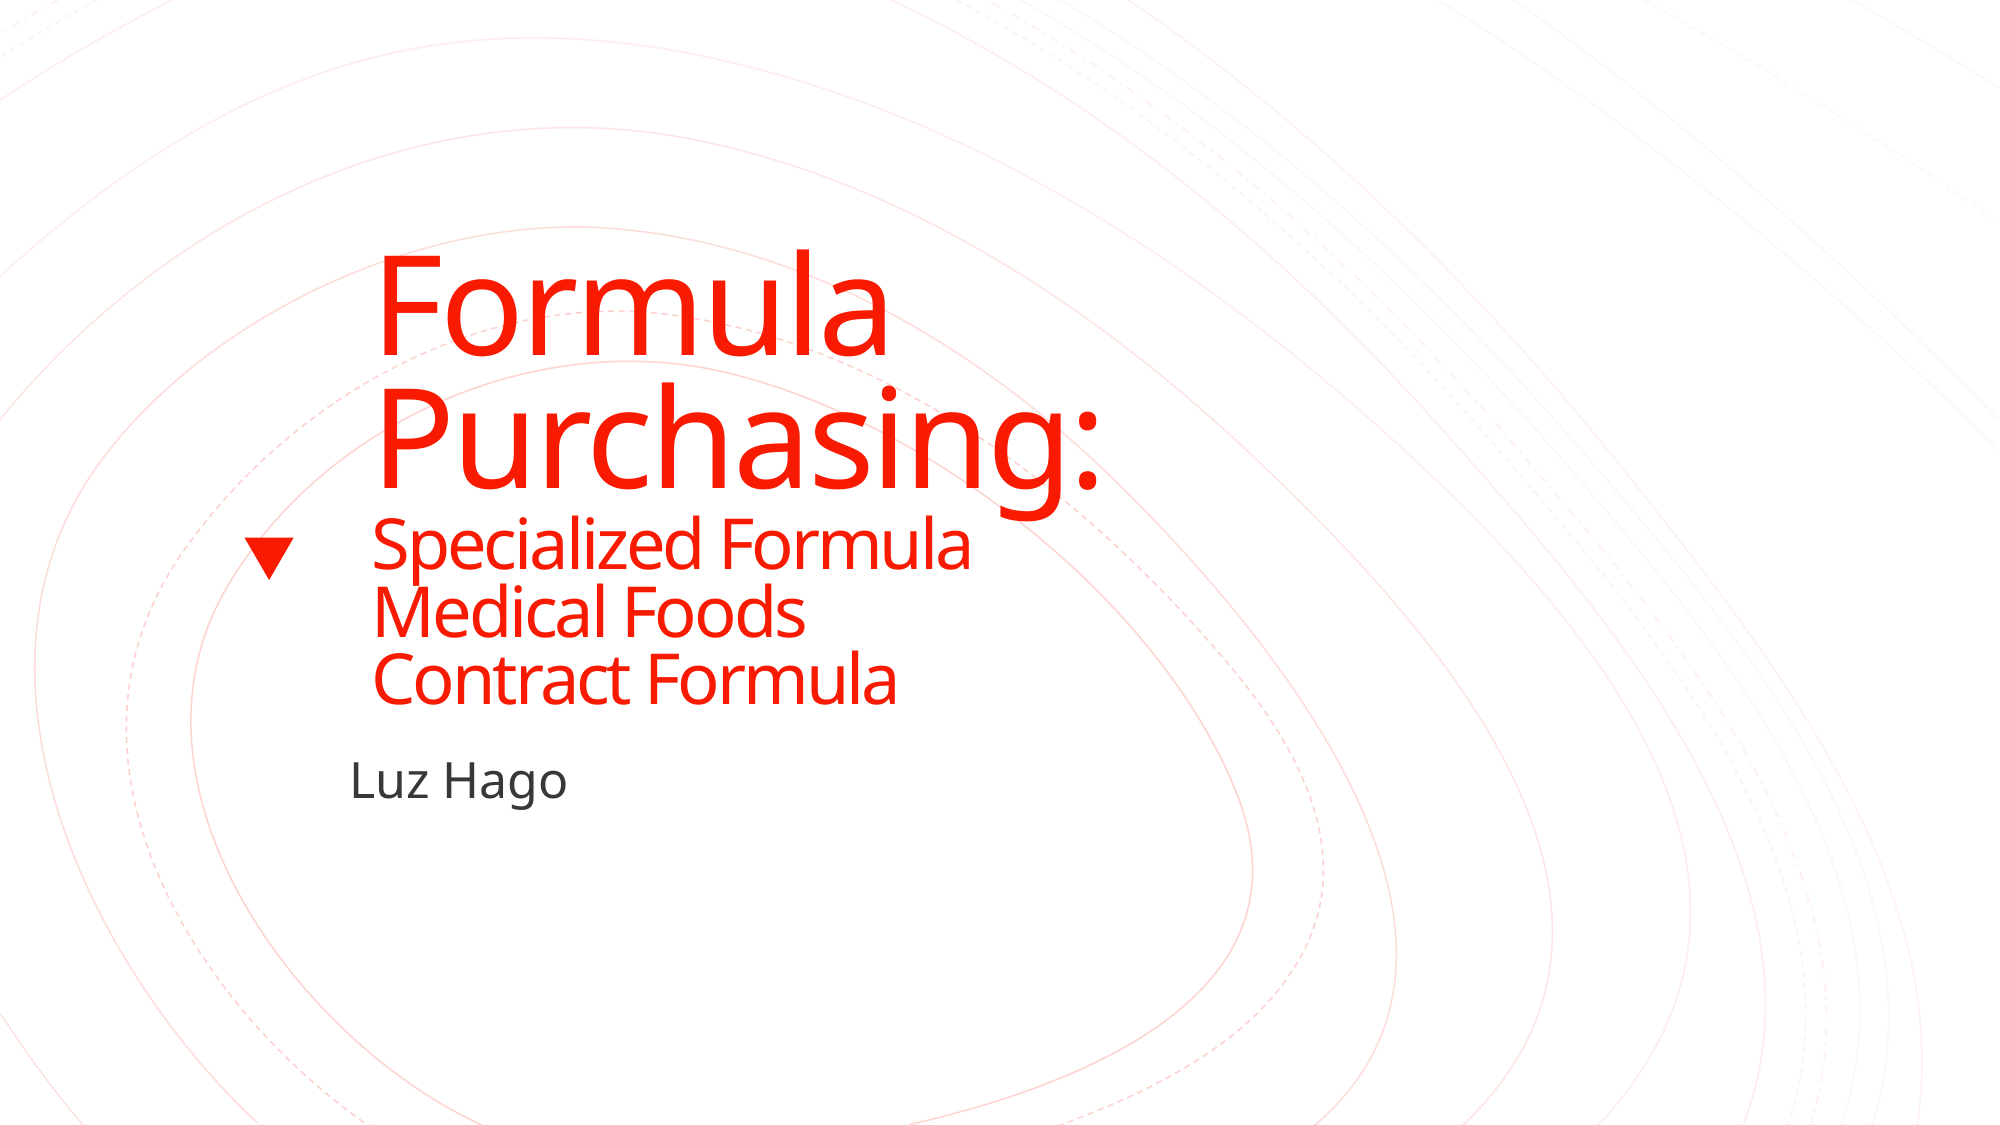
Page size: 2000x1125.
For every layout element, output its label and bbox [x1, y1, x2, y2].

text_box [0, 0, 1999, 1125]
